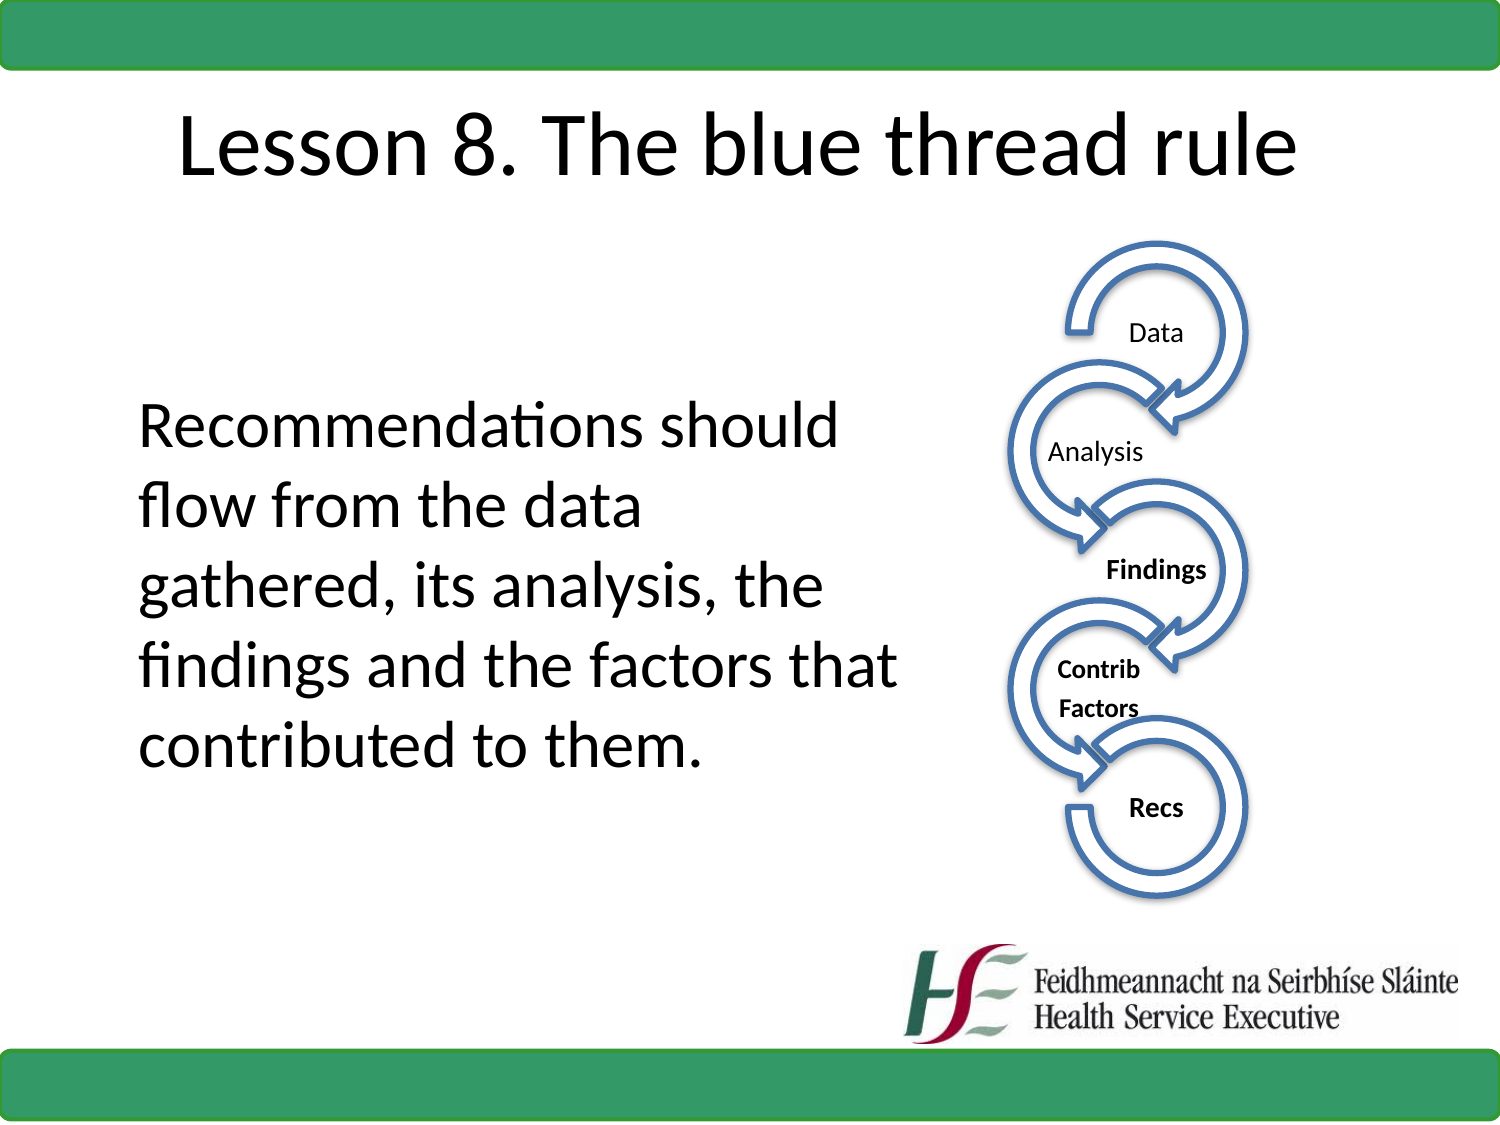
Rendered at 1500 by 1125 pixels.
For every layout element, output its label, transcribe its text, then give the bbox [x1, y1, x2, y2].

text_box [820, 228, 1436, 897]
text_box [0, 1048, 1500, 1122]
title Lesson 8. The blue thread rule [75, 71, 1425, 233]
text_box [0, 0, 1500, 71]
picture [903, 943, 1458, 1044]
list Recommendations should flow from the data gathered, its analysis, the findings and the factors that contributed to them. [123, 373, 815, 816]
